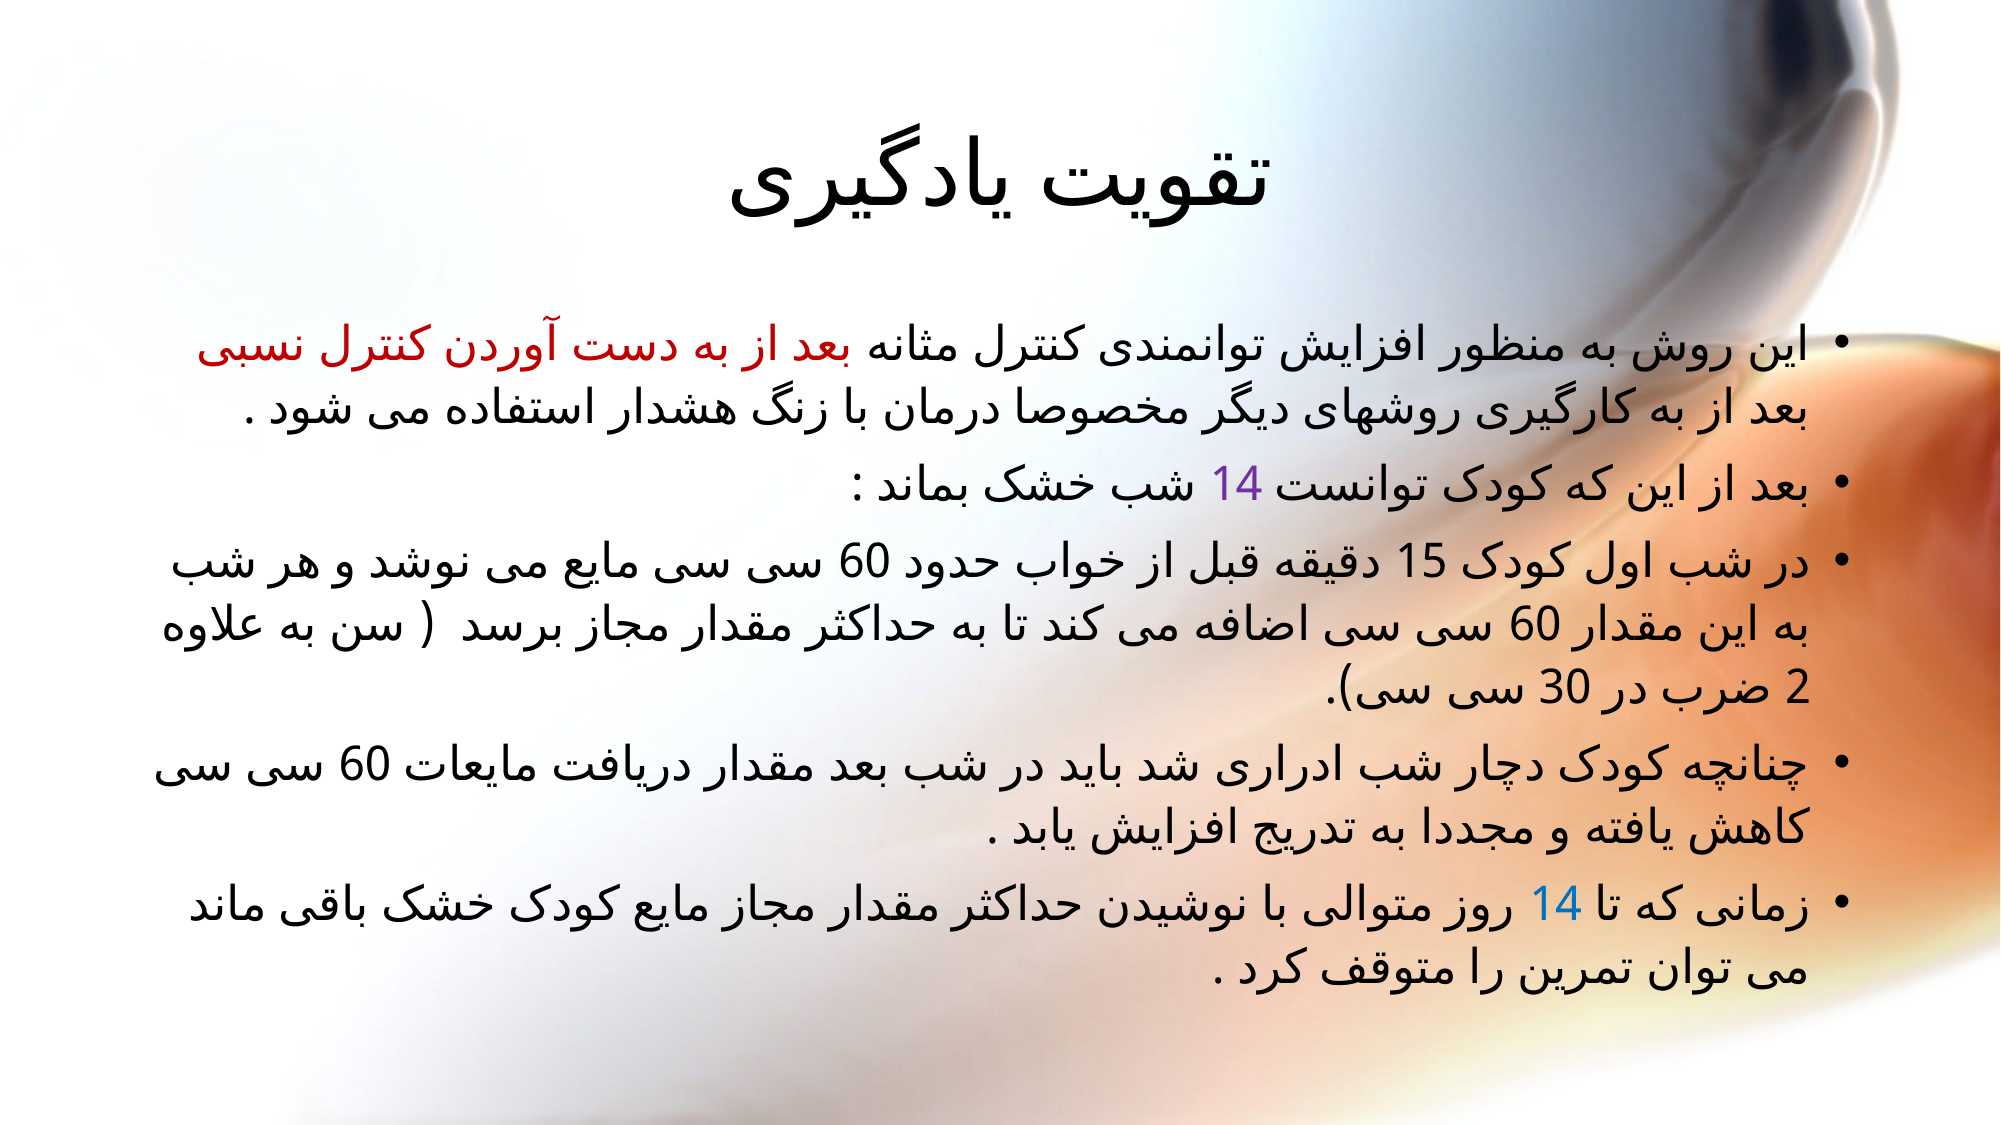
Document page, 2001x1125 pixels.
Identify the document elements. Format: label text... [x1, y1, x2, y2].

list این روش به منظور افزایش توانمندی کنترل مثانه بعد از به دست آوردن کنترل نسبی بعد از به کارگیری روشهای دیگر مخصوصا درمان با زنگ هشدار استفاده می شود . بعد از این که کودک توانست 14 شب خشک بماند : در شب اول کودک 15 دقیقه قبل از خواب حدود 60 سی سی مایع می نوشد و هر شب به این مقدار 60 سی سی اضافه می کند تا به حداکثر مقدار مجاز برسد ( سن به علاوه 2 ضرب در 30 سی سی). چنانچه کودک دچار شب ادراری شد باید در شب بعد مقدار دریافت مایعات 60 سی سی کاهش یافته و مجددا به تدریج افزایش یابد . زمانی که تا 14 روز متوالی با نوشیدن حداکثر مقدار مجاز مایع کودک خشک باقی ماند می توان تمرین را متوقف کرد . [137, 299, 1863, 1014]
title تقویت یادگیری [137, 59, 1863, 278]
picture [0, 0, 2001, 1125]
